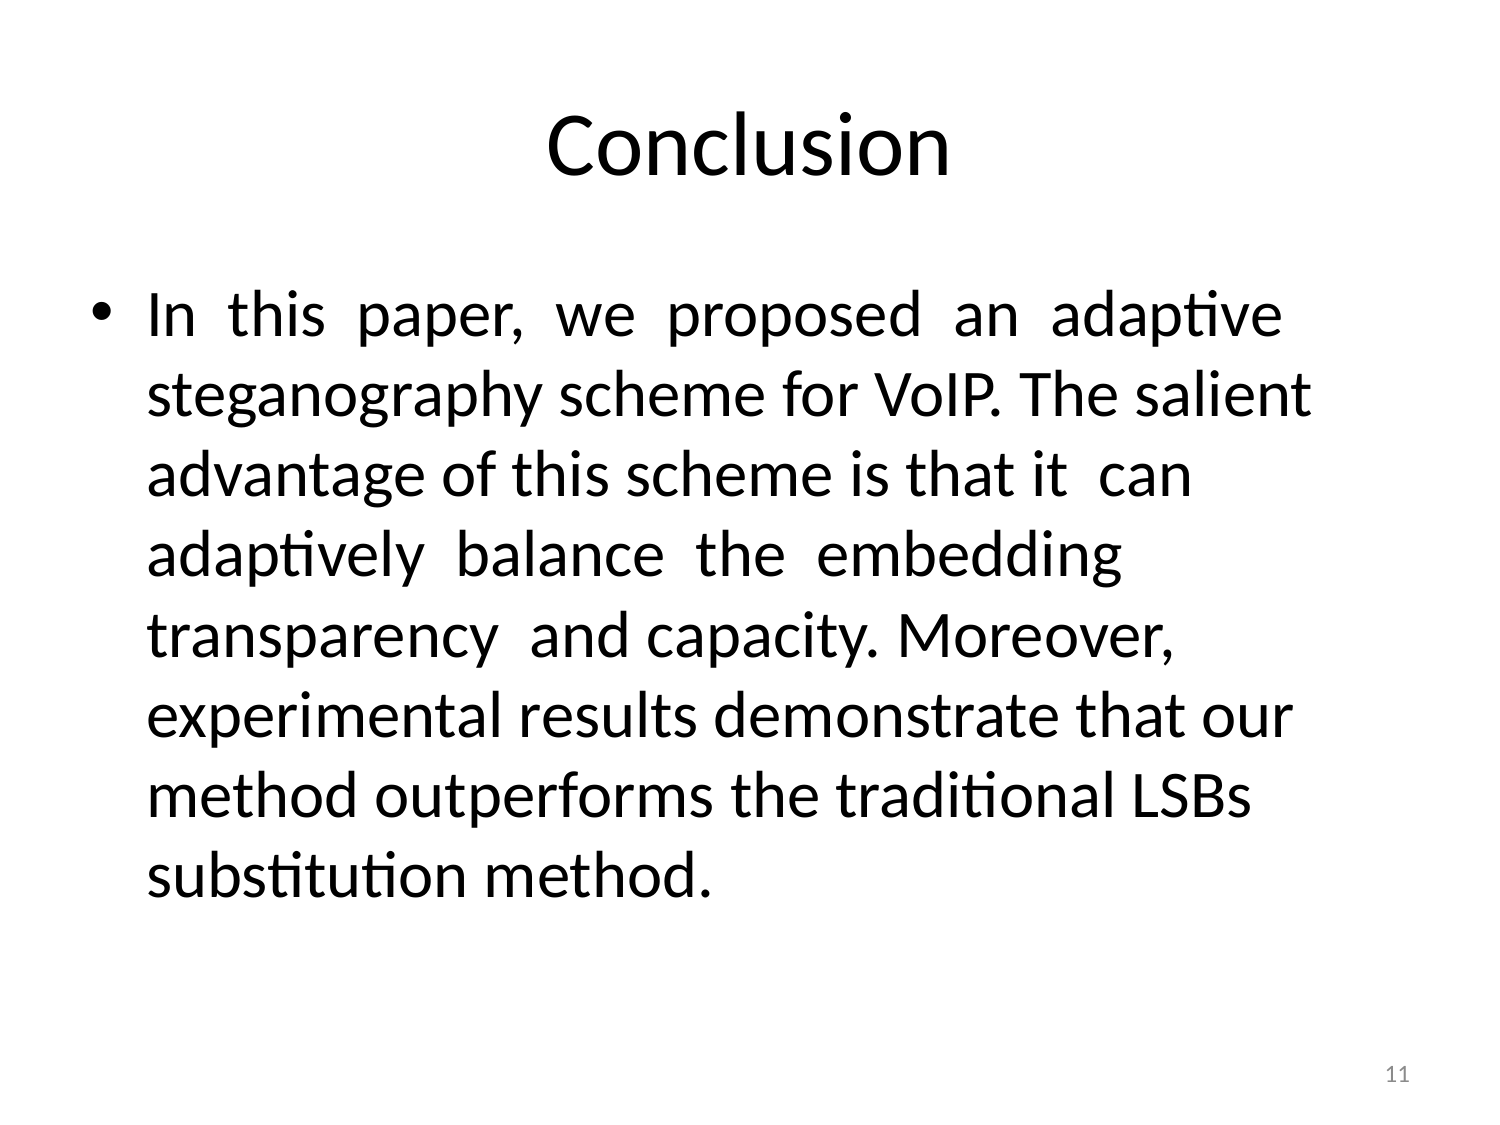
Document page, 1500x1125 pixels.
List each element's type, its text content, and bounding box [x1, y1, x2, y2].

list In this paper, we proposed an adaptive steganography scheme for VoIP. The salient advantage of this scheme is that it can adaptively balance the embedding transparency and capacity. Moreover, experimental results demonstrate that our method outperforms the traditional LSBs substitution method. [75, 262, 1353, 1005]
title Conclusion [75, 45, 1425, 233]
slide_number 11 [1074, 1042, 1425, 1103]
